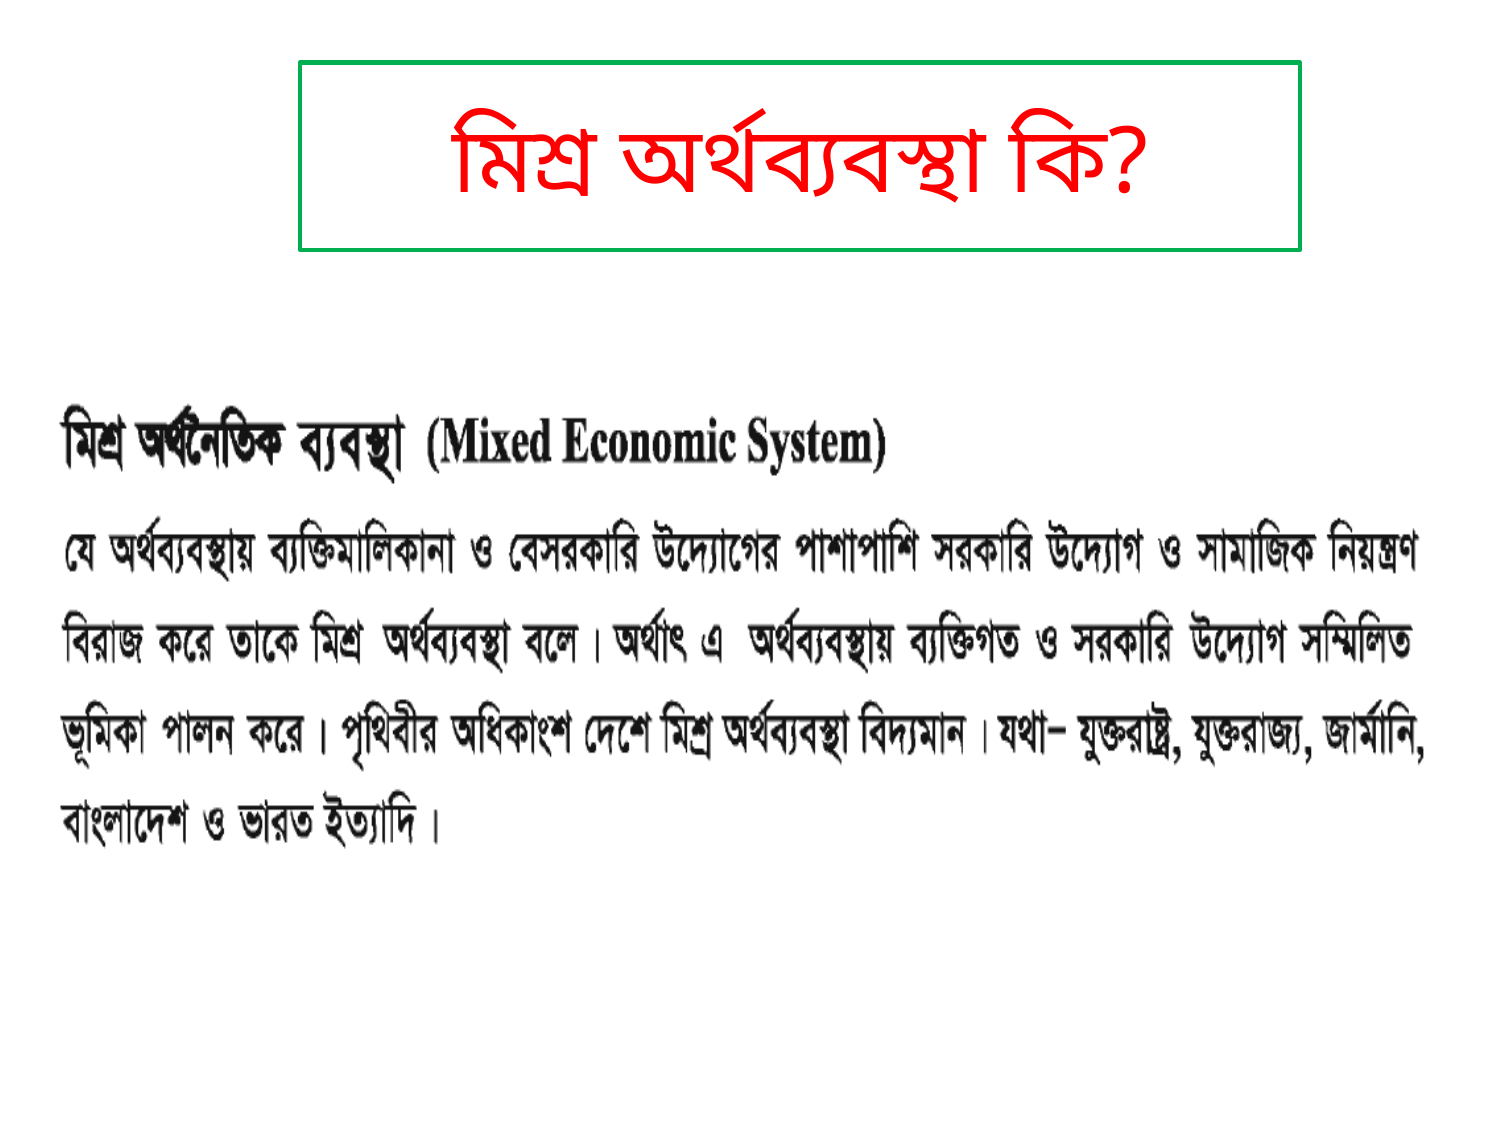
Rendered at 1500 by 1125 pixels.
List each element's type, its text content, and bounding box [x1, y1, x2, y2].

title মিশ্র অর্থব্যবস্থা কি? [300, 62, 1300, 250]
picture [49, 380, 1438, 901]
